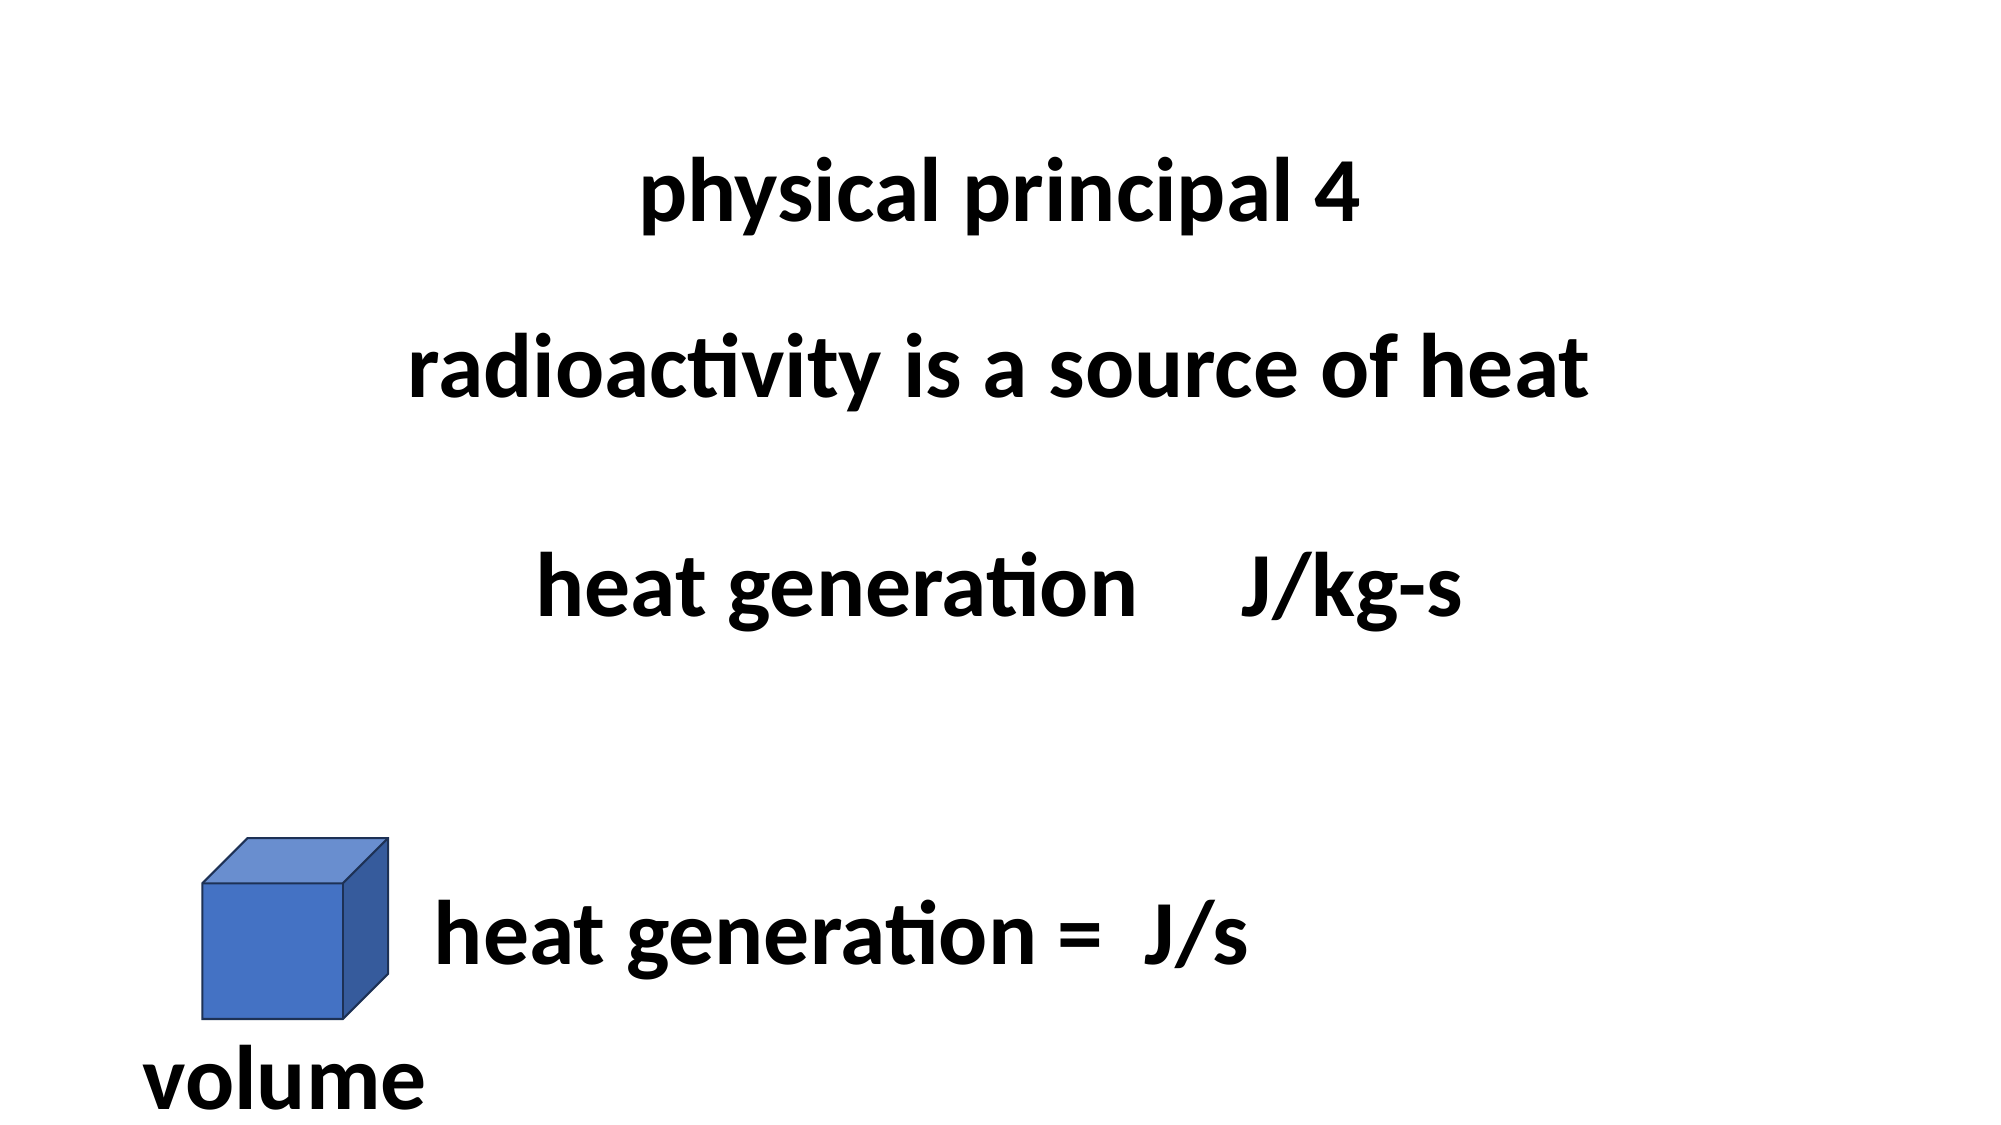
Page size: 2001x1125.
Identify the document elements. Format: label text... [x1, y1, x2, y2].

text_box physical principal 4 [114, 122, 1886, 248]
text_box [201, 837, 390, 1021]
